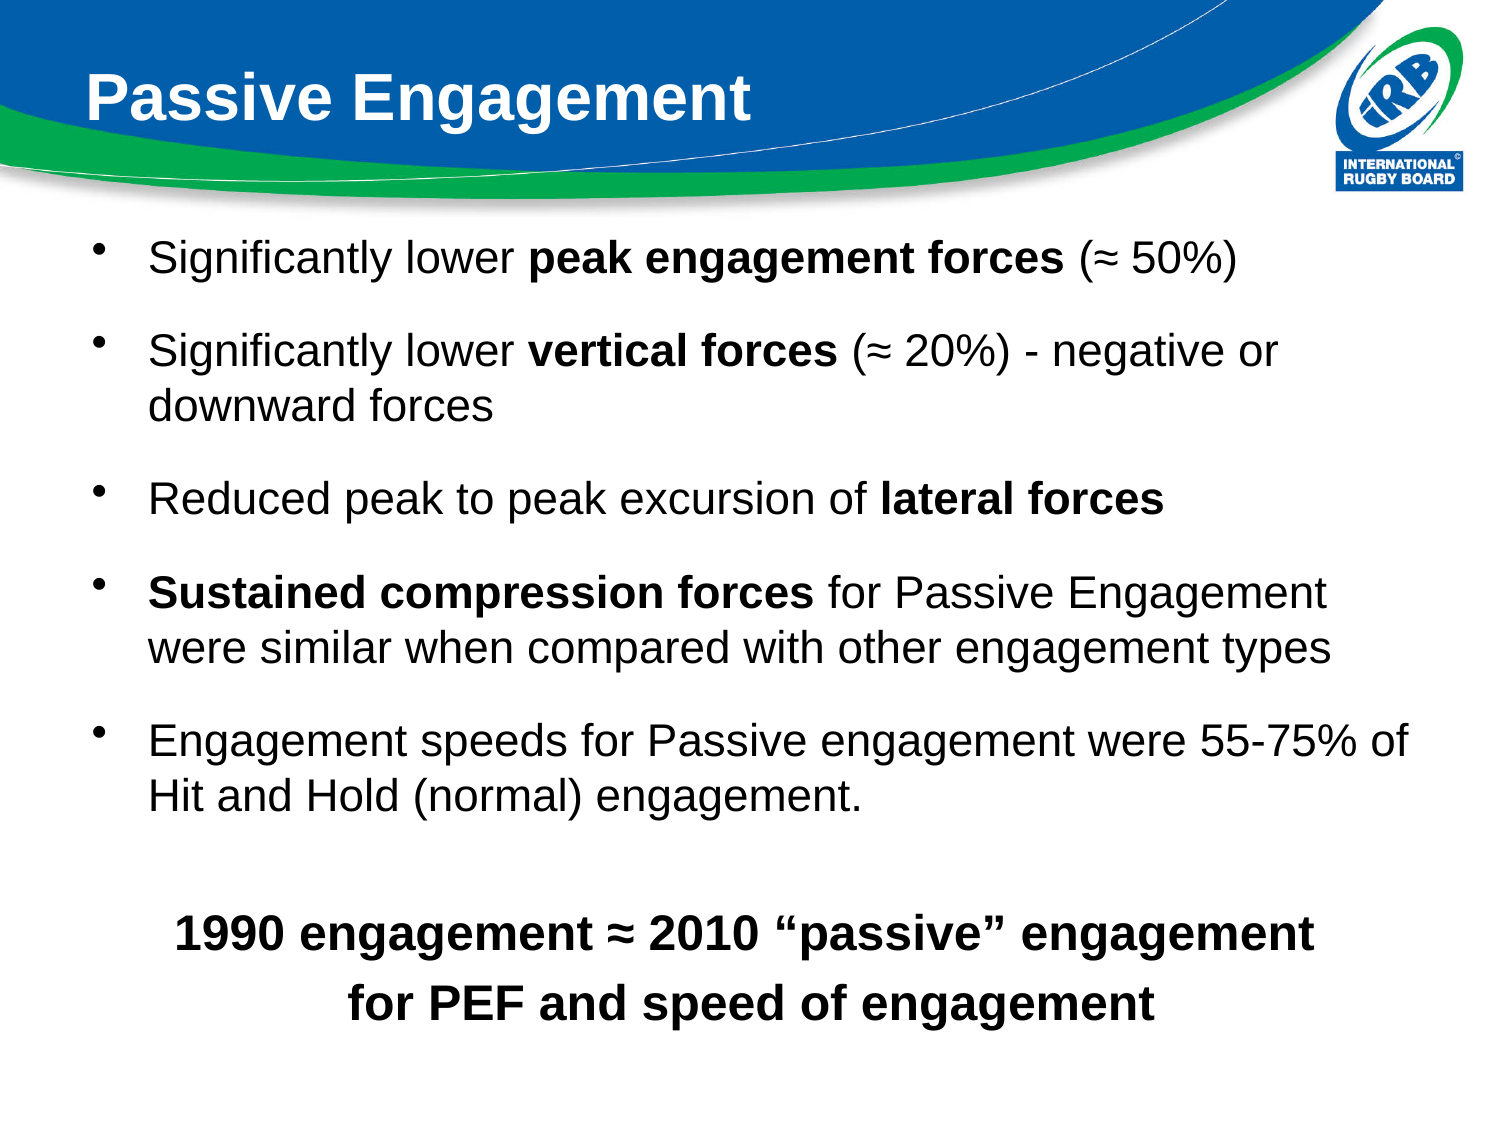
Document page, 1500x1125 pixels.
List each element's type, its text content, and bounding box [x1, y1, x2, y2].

list Significantly lower peak engagement forces (≈ 50%) Significantly lower vertical forces (≈ 20%) - negative or downward forces Reduced peak to peak excursion of lateral forces Sustained compression forces for Passive Engagement were similar when compared with other engagement types Engagement speeds for Passive engagement were 55-75% of Hit and Hold (normal) engagement. 1990 engagement ≈ 2010 “passive” engagement for PEF and speed of engagement [76, 219, 1427, 963]
title Passive Engagement [70, 0, 1421, 188]
picture [0, 0, 1497, 1125]
